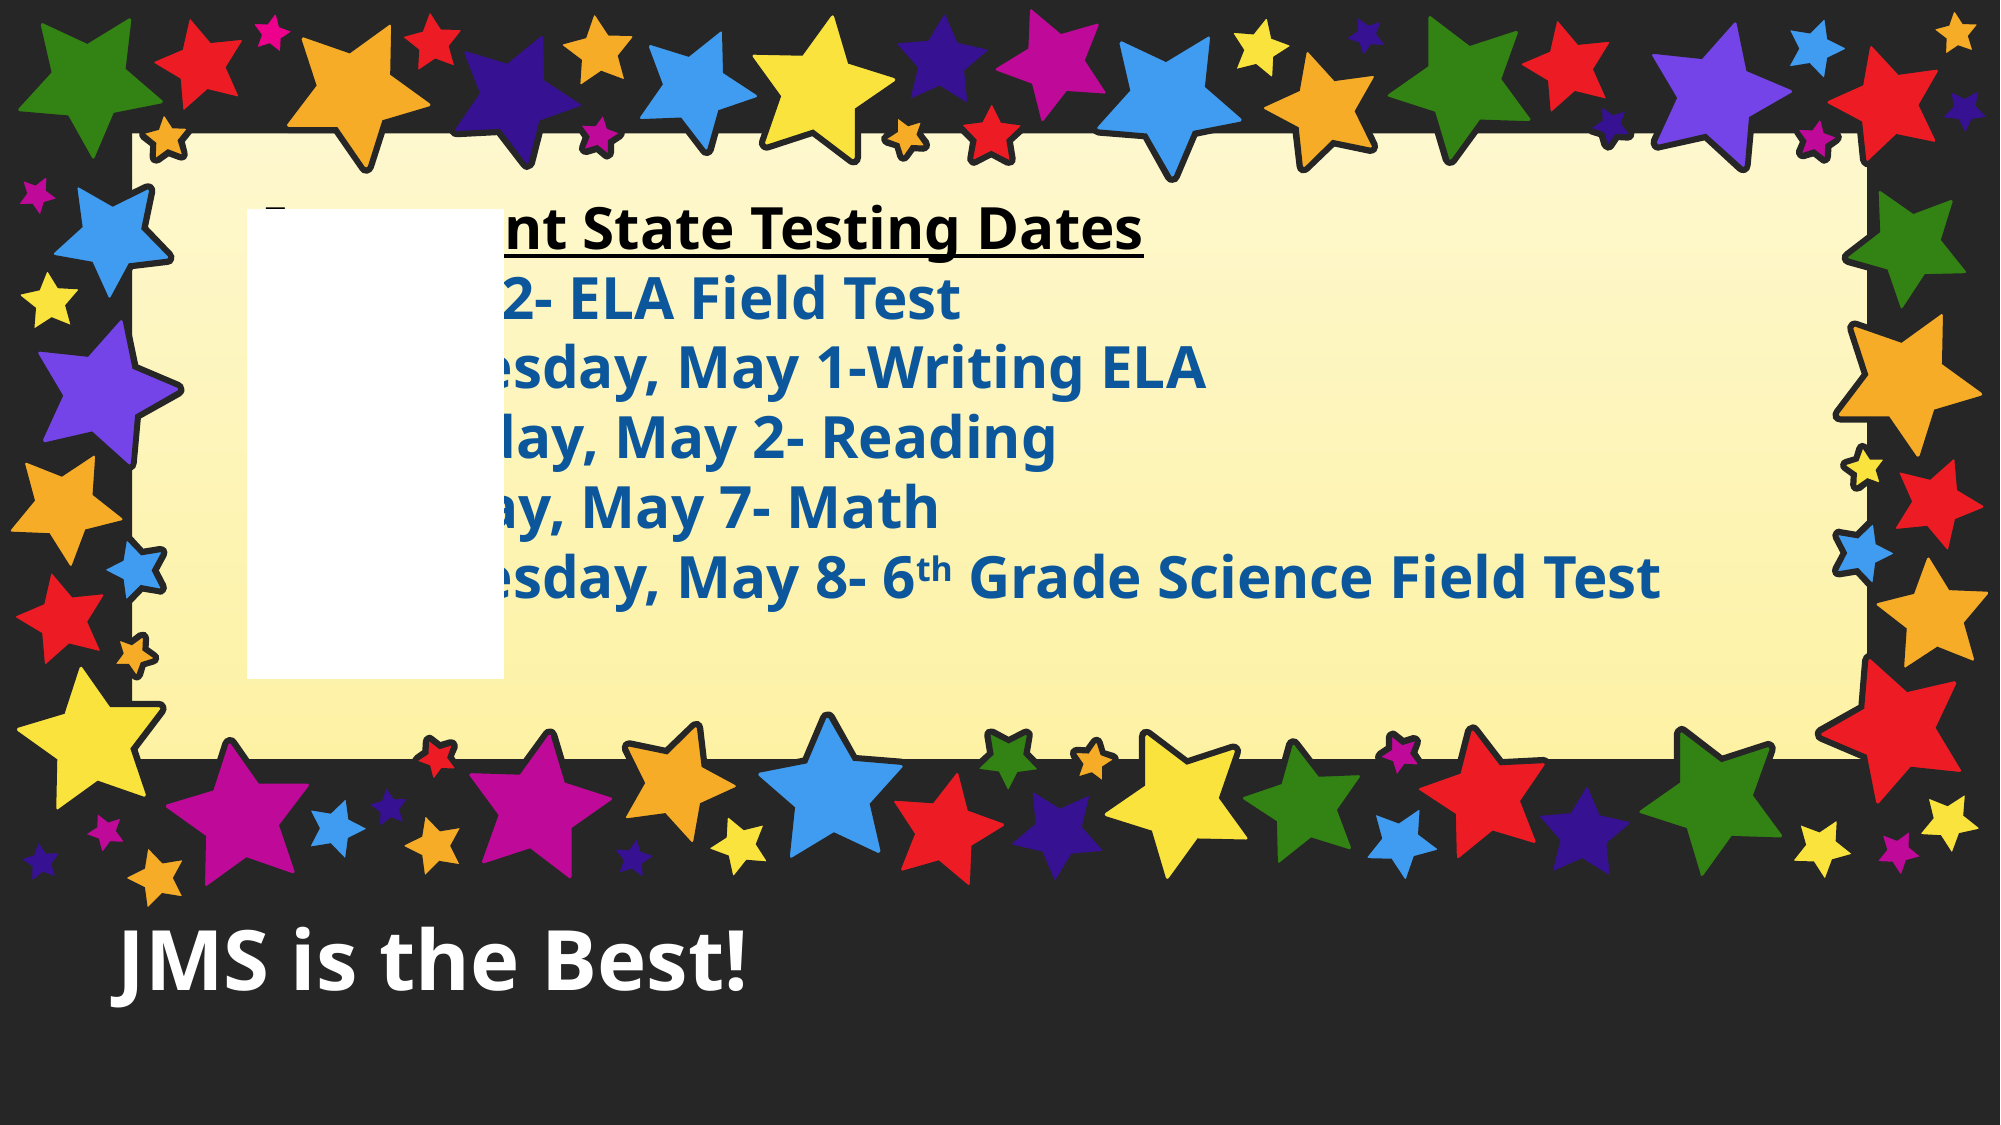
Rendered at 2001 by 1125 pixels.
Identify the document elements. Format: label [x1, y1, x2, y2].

text_box [1533, 780, 1637, 882]
text_box [1514, 14, 1616, 118]
text_box [1340, 12, 1391, 61]
text_box [881, 112, 931, 162]
text_box [1814, 652, 1968, 810]
text_box [121, 842, 189, 914]
text_box [887, 766, 1011, 892]
text_box [1227, 12, 1297, 83]
text_box [13, 171, 63, 221]
text_box [11, 12, 170, 165]
text_box [1937, 85, 1993, 139]
text_box [280, 18, 437, 174]
text_box [633, 25, 745, 156]
text_box [1787, 815, 1858, 885]
text_box [1889, 452, 1991, 551]
text_box [1841, 184, 1974, 307]
text_box [1783, 13, 1852, 84]
text_box [462, 728, 619, 885]
text_box [1871, 826, 1927, 880]
text_box [138, 110, 194, 164]
text_box [99, 534, 168, 606]
text_box [147, 12, 249, 117]
text_box [411, 734, 461, 785]
text_box [1381, 9, 1538, 166]
text_box [1645, 16, 1799, 174]
text_box [1374, 730, 1425, 781]
text_box [13, 265, 85, 335]
text_box [1831, 518, 1900, 589]
text_box [555, 9, 640, 91]
text_box [3, 449, 130, 573]
text_box [304, 793, 373, 865]
text_box [1821, 40, 1945, 168]
text_box [448, 29, 588, 170]
text_box [158, 737, 316, 893]
text_box [363, 782, 414, 832]
text_box [1929, 5, 1984, 60]
text_box [955, 98, 1028, 166]
text_box [1412, 724, 1552, 865]
text_box [1869, 551, 1996, 675]
text_box [891, 7, 988, 109]
text_box [751, 711, 910, 864]
text_box [1097, 728, 1255, 886]
text_box [396, 6, 468, 76]
text_box [10, 660, 168, 816]
text_box [1799, 114, 1842, 164]
text_box [619, 721, 743, 849]
picture [247, 209, 504, 679]
text_box [1257, 45, 1381, 174]
text_box [1839, 442, 1890, 492]
text_box [1090, 30, 1249, 183]
text_box [609, 833, 660, 883]
text_box [1255, 738, 1367, 870]
text_box [1914, 789, 1986, 859]
text_box [972, 728, 1045, 796]
text_box [248, 8, 298, 58]
text_box [1632, 725, 1789, 883]
text_box [15, 837, 66, 886]
text_box [1832, 307, 1989, 464]
text_box [1585, 101, 1635, 151]
text_box [988, 2, 1113, 128]
text_box [1011, 785, 1109, 887]
text_box [0, 0, 2000, 1125]
text_box [9, 573, 111, 671]
text_box [398, 810, 466, 882]
text_box [46, 181, 175, 304]
text_box [109, 631, 160, 681]
text_box [575, 110, 625, 160]
text_box [1360, 803, 1444, 886]
text_box [703, 811, 773, 882]
text_box [745, 9, 903, 166]
text_box [31, 313, 185, 471]
text_box [1069, 736, 1119, 786]
text_box [80, 807, 130, 858]
